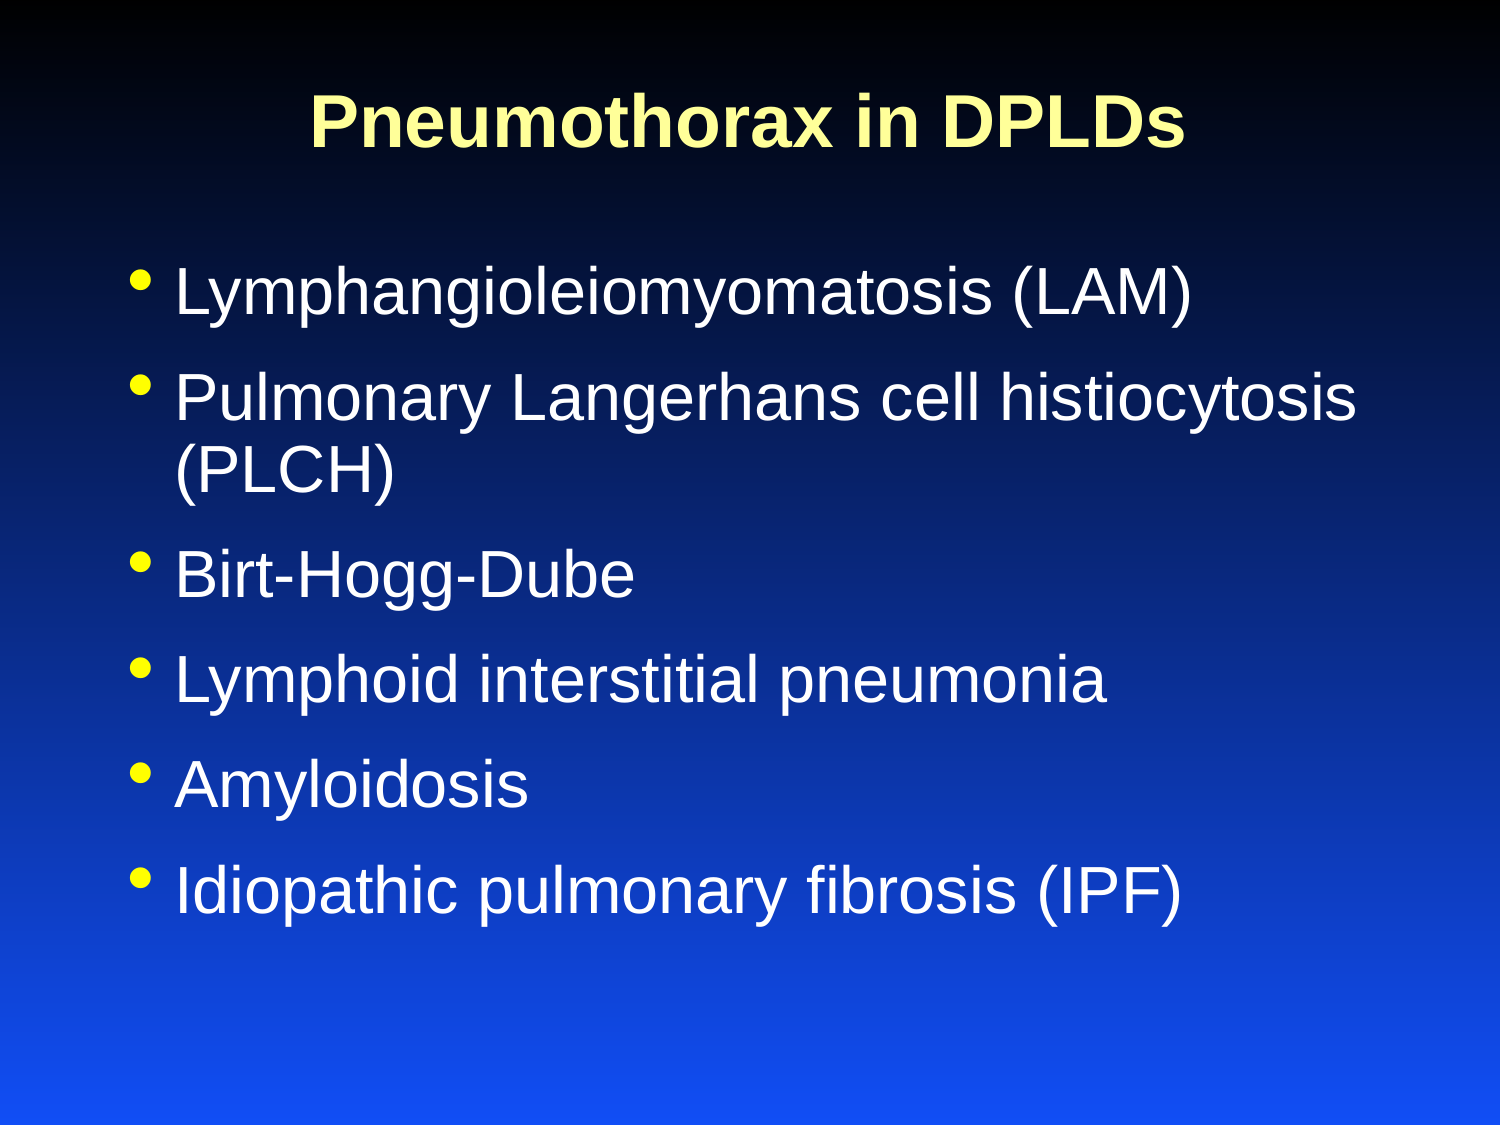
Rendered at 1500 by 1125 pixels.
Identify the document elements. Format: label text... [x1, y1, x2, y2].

title Pneumothorax in DPLDs [112, 75, 1386, 249]
list Lymphangioleiomyomatosis (LAM) Pulmonary Langerhans cell histiocytosis (PLCH) Birt-Hogg-Dube Lymphoid interstitial pneumonia Amyloidosis Idiopathic pulmonary fibrosis (IPF) [112, 249, 1388, 1053]
